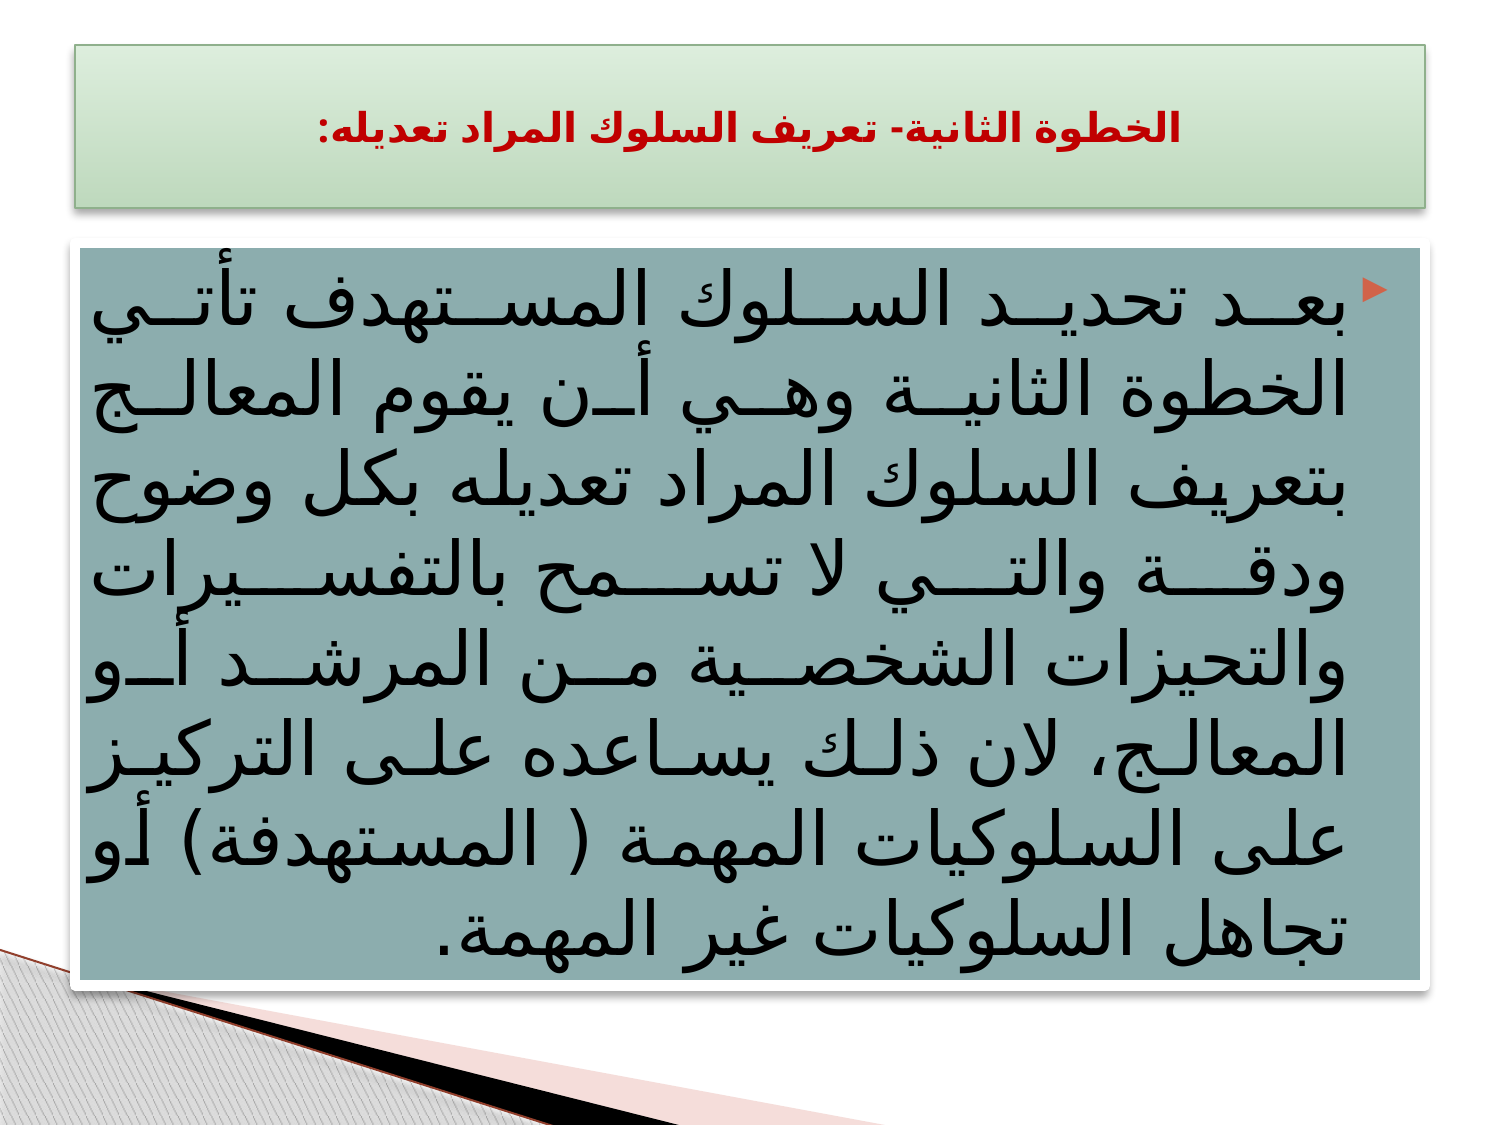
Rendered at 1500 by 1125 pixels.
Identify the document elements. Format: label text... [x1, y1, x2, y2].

list بعد تحديد السلوك المستهدف تأتي الخطوة الثانية وهي أن يقوم المعالج بتعريف السلوك المراد تعديله بكل وضوح ودقة والتي لا تسمح بالتفسيرات والتحيزات الشخصية من المرشد أو المعالج، لان ذلك يساعده على التركيز على السلوكيات المهمة ( المستهدفة) أو تجاهل السلوكيات غير المهمة. [70, 238, 1430, 991]
title الخطوة الثانية- تعريف السلوك المراد تعديله: [74, 44, 1426, 209]
